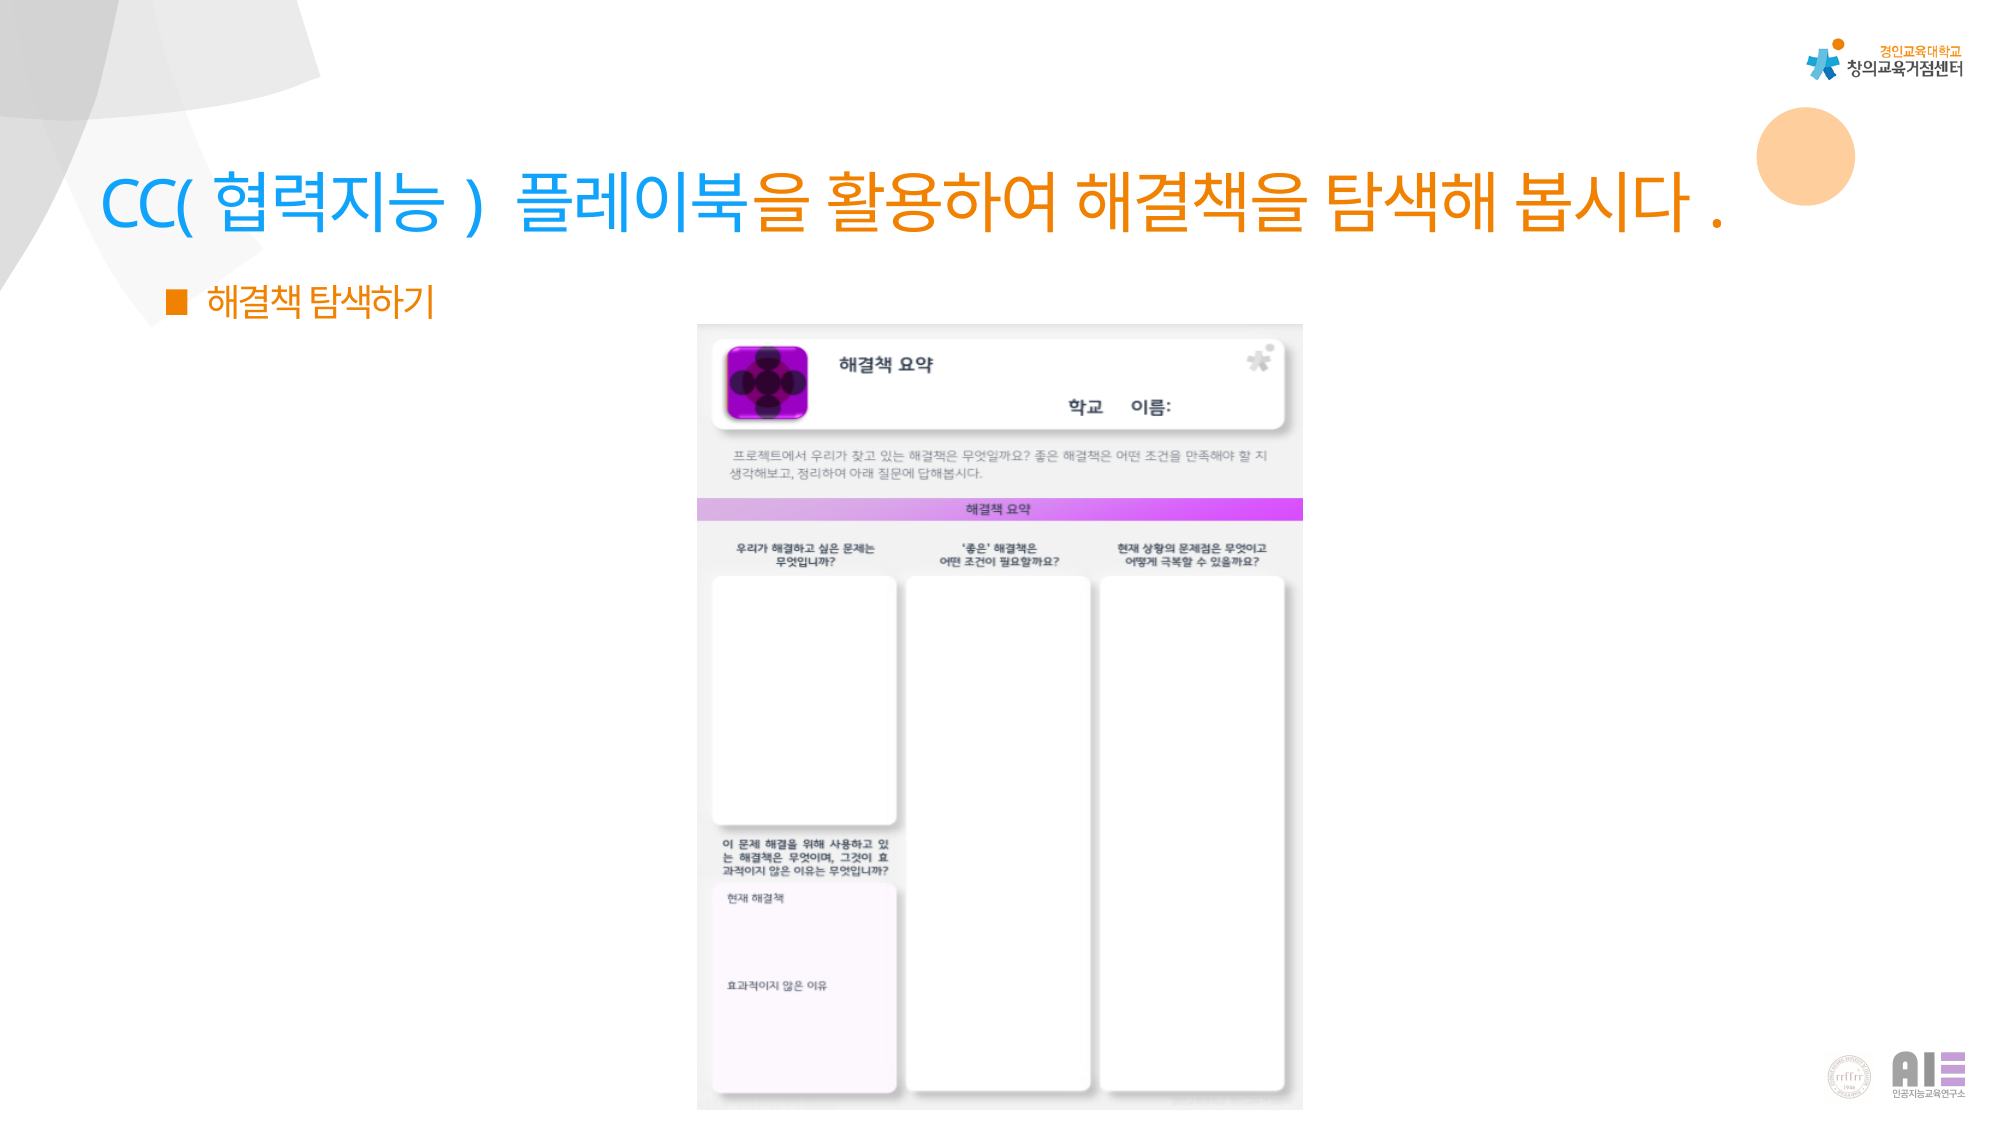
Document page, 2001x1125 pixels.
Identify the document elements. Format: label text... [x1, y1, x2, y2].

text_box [166, 271, 845, 331]
picture [1803, 36, 1967, 83]
picture [697, 324, 1303, 1110]
text_box CC(협력지능) 플레이북을 활용하여 해결책을 탐색해 봅시다. [85, 153, 1740, 248]
